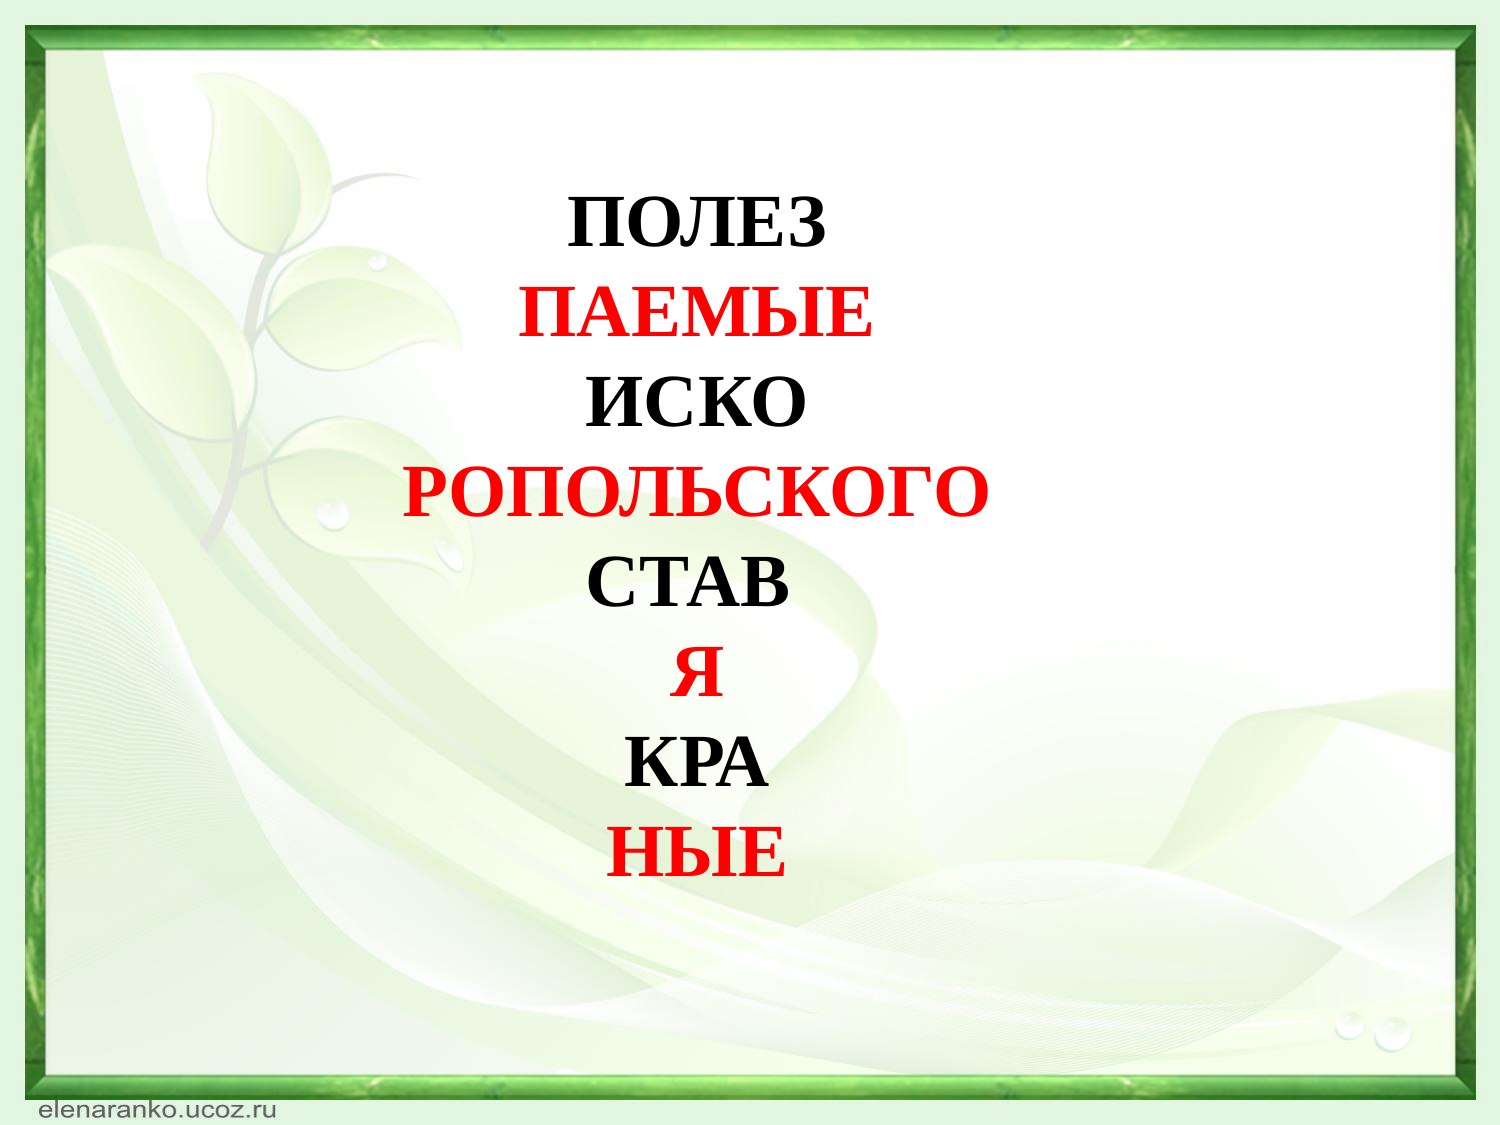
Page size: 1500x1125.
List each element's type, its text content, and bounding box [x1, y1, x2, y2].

picture [0, 0, 1500, 1125]
text_box ПОЛЕЗ ПАЕМЫЕ ИСКО РОПОЛЬСКОГО СТАВ Я КРА НЫЕ [152, 163, 1243, 899]
